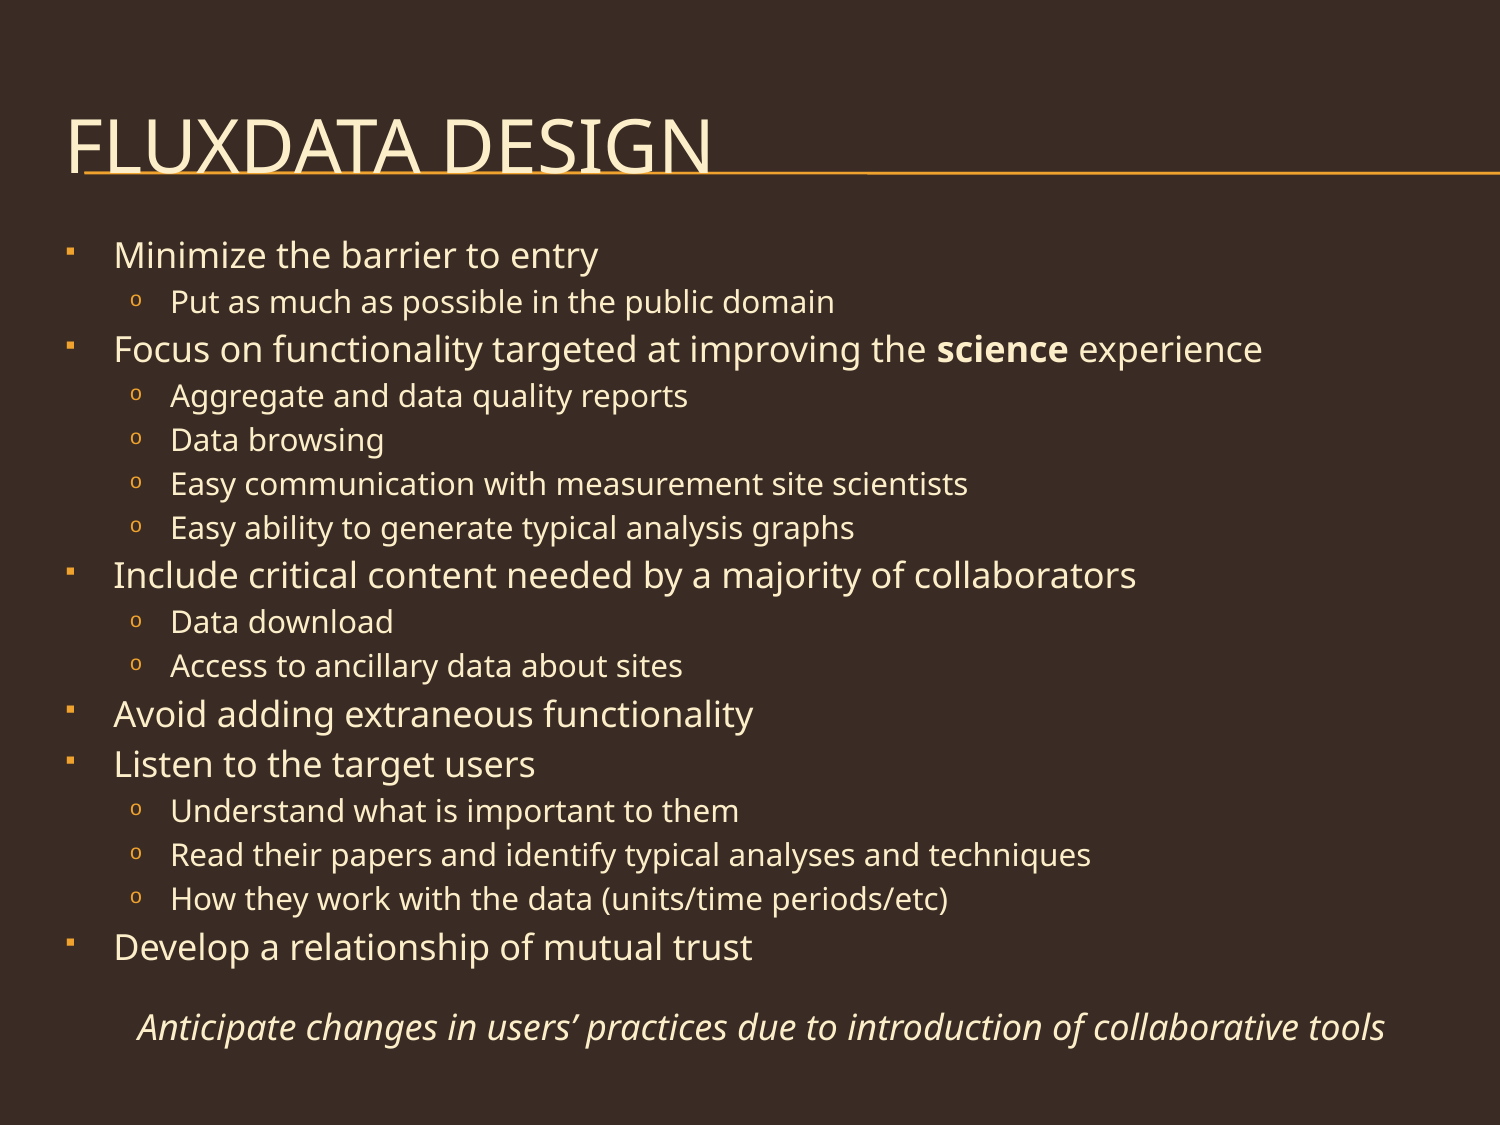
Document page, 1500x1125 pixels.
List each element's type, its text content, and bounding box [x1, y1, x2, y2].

list Minimize the barrier to entry Put as much as possible in the public domain Focus on functionality targeted at improving the science experience Aggregate and data quality reports Data browsing Easy communication with measurement site scientists Easy ability to generate typical analysis graphs Include critical content needed by a majority of collaborators Data download Access to ancillary data about sites Avoid adding extraneous functionality Listen to the target users Understand what is important to them Read their papers and identify typical analyses and techniques How they work with the data (units/time periods/etc) Develop a relationship of mutual trust Anticipate changes in users’ practices due to introduction of collaborative tools [50, 224, 1475, 1063]
title Fluxdata design [50, 75, 1475, 213]
